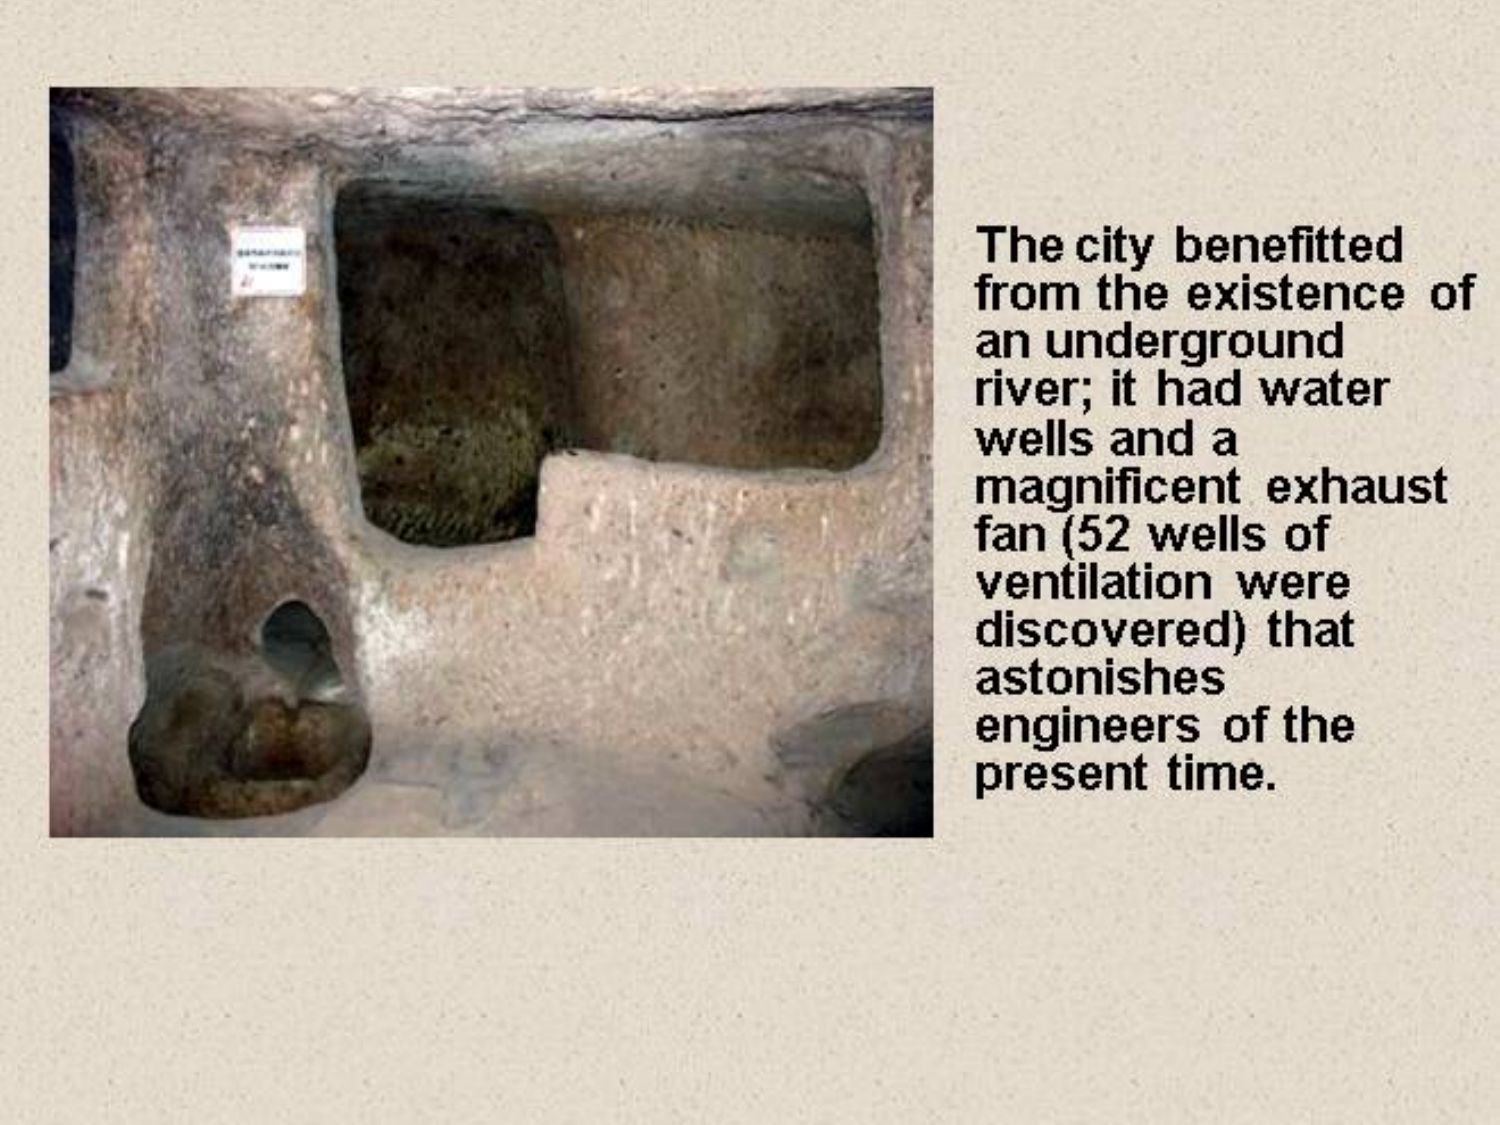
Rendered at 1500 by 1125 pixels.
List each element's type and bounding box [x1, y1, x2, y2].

list [0, 0, 1500, 1125]
